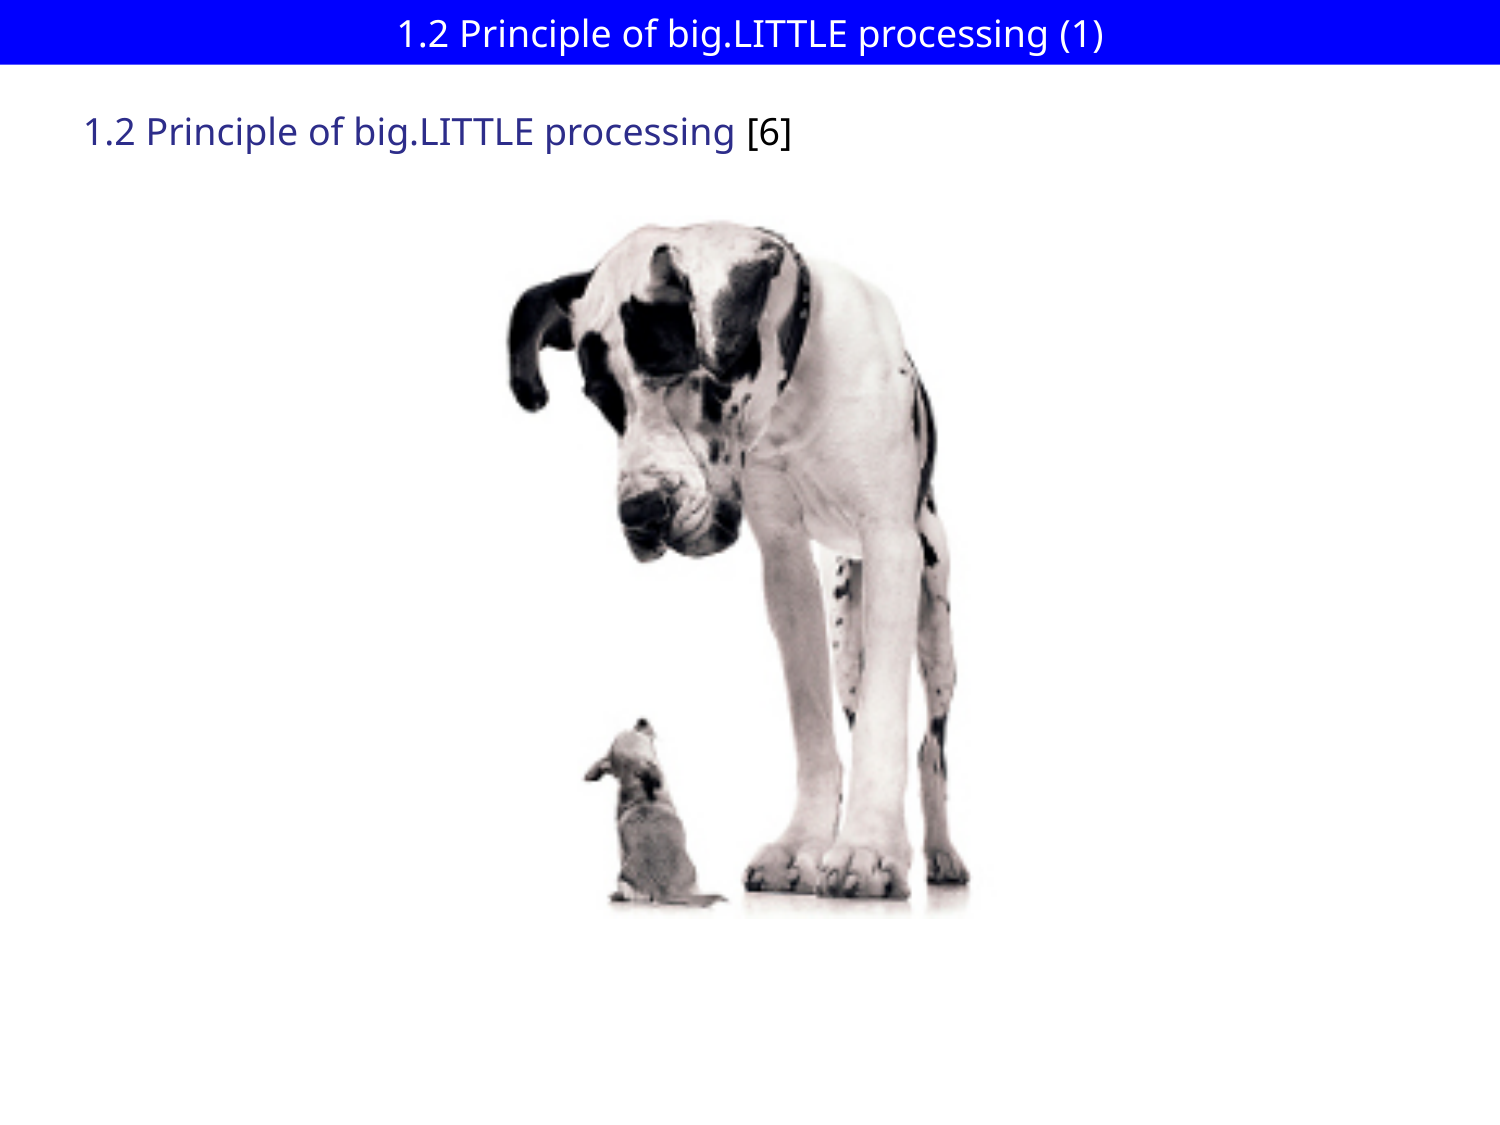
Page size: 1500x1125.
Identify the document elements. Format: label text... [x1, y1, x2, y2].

title 1.2 Principle of big.LITTLE processing (1) [0, 0, 1500, 65]
picture [423, 215, 1076, 919]
text_box 1.2 Principle of big.LITTLE processing [6] [68, 100, 808, 161]
